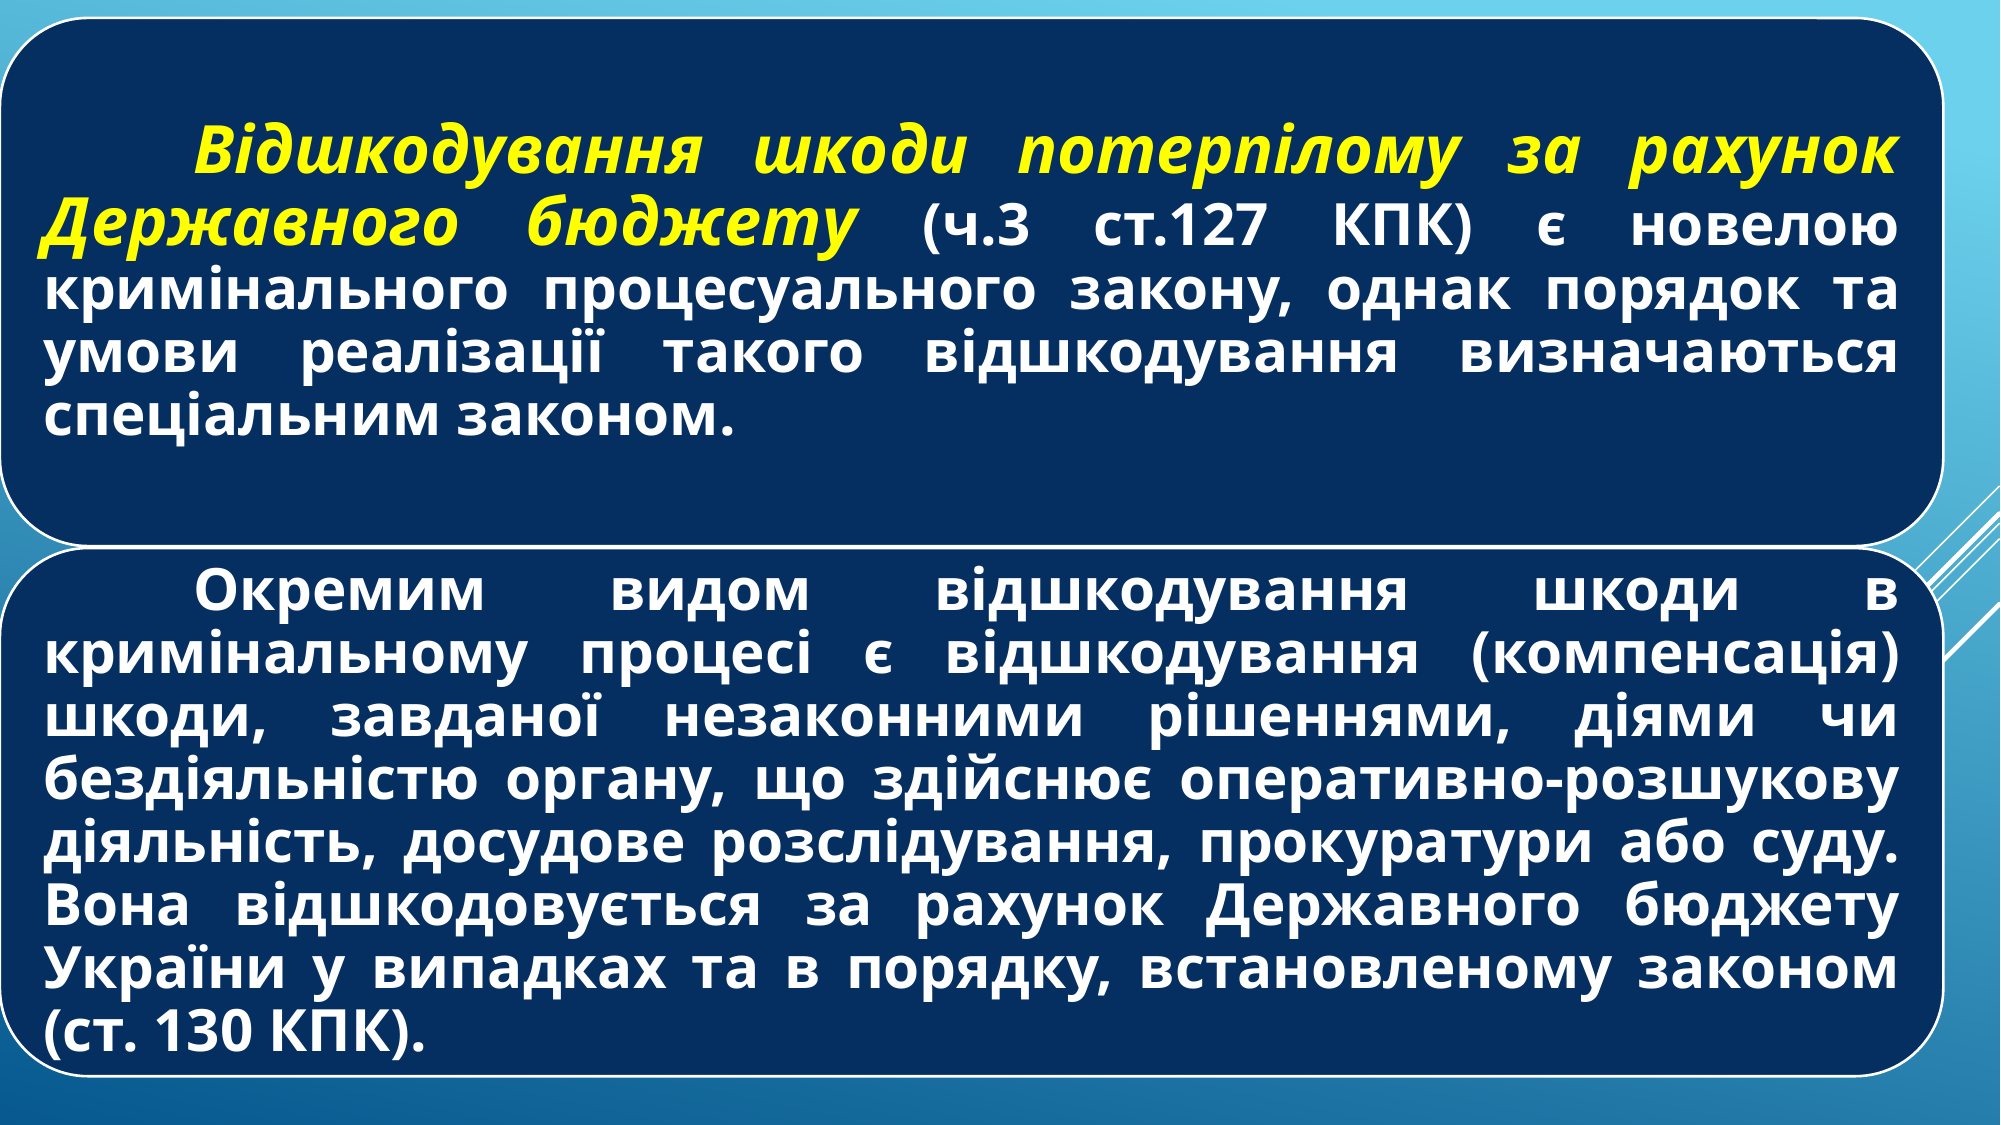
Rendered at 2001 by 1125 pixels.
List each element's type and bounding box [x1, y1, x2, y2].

list [0, 17, 1944, 1077]
